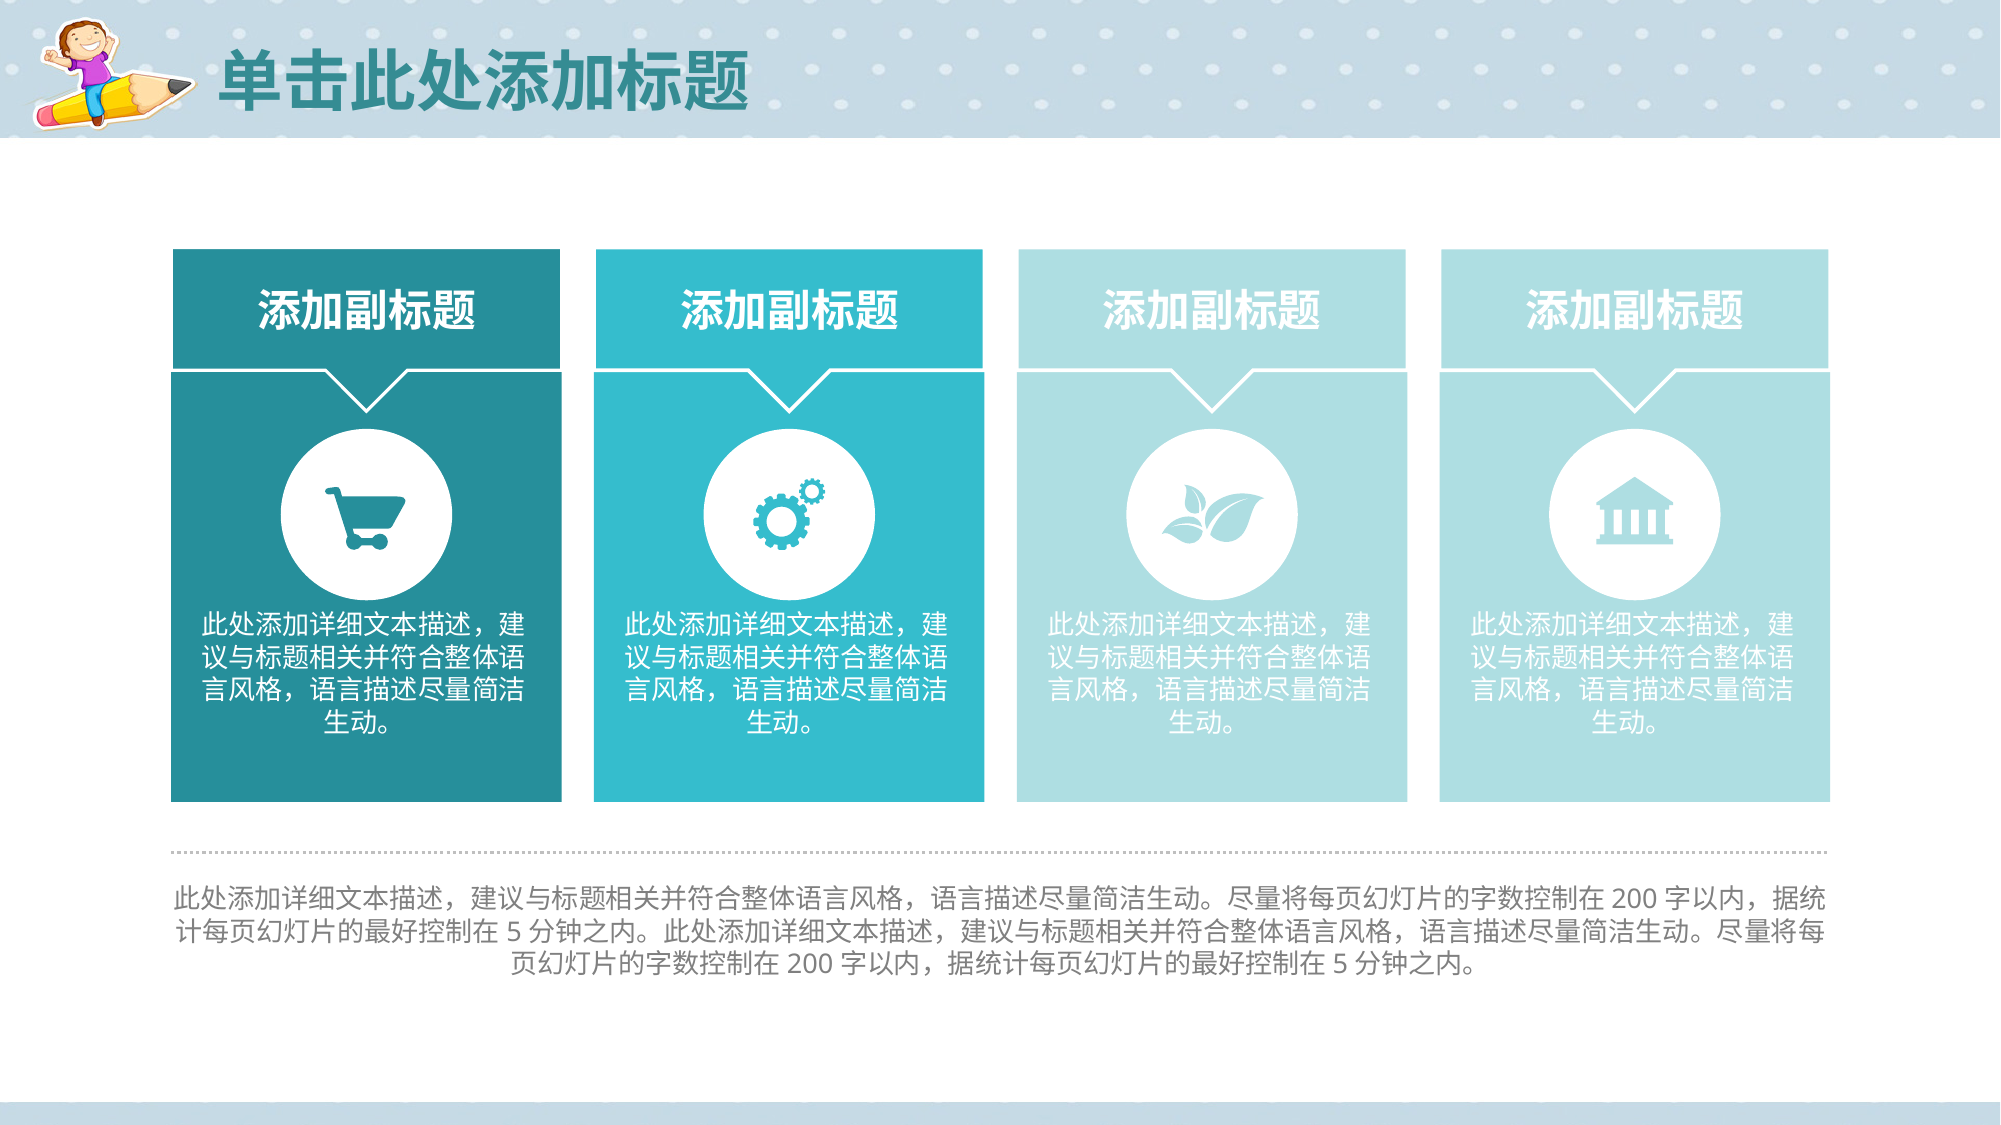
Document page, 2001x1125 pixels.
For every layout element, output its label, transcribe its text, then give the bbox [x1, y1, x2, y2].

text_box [753, 478, 825, 550]
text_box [1161, 484, 1265, 545]
picture [0, 0, 2001, 1125]
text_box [1439, 247, 1831, 802]
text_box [171, 247, 562, 802]
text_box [593, 247, 985, 802]
text_box 此处添加详细文本描述，建议与标题相关并符合整体语言风格，语言描述尽量简洁生动。尽量将每页幻灯片的字数控制在200字以内，据统计每页幻灯片的最好控制在5分钟之内。此处添加详细文本描述，建议与标题相关并符合整体语言风格，语言描述尽量简洁生动。尽量将每页幻灯片的字数控制在200字以内，据统计每页幻灯片的最好控制在5分钟之内。 [169, 881, 1831, 979]
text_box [1016, 247, 1408, 802]
title 单击此处添加标题 [201, 35, 1927, 133]
